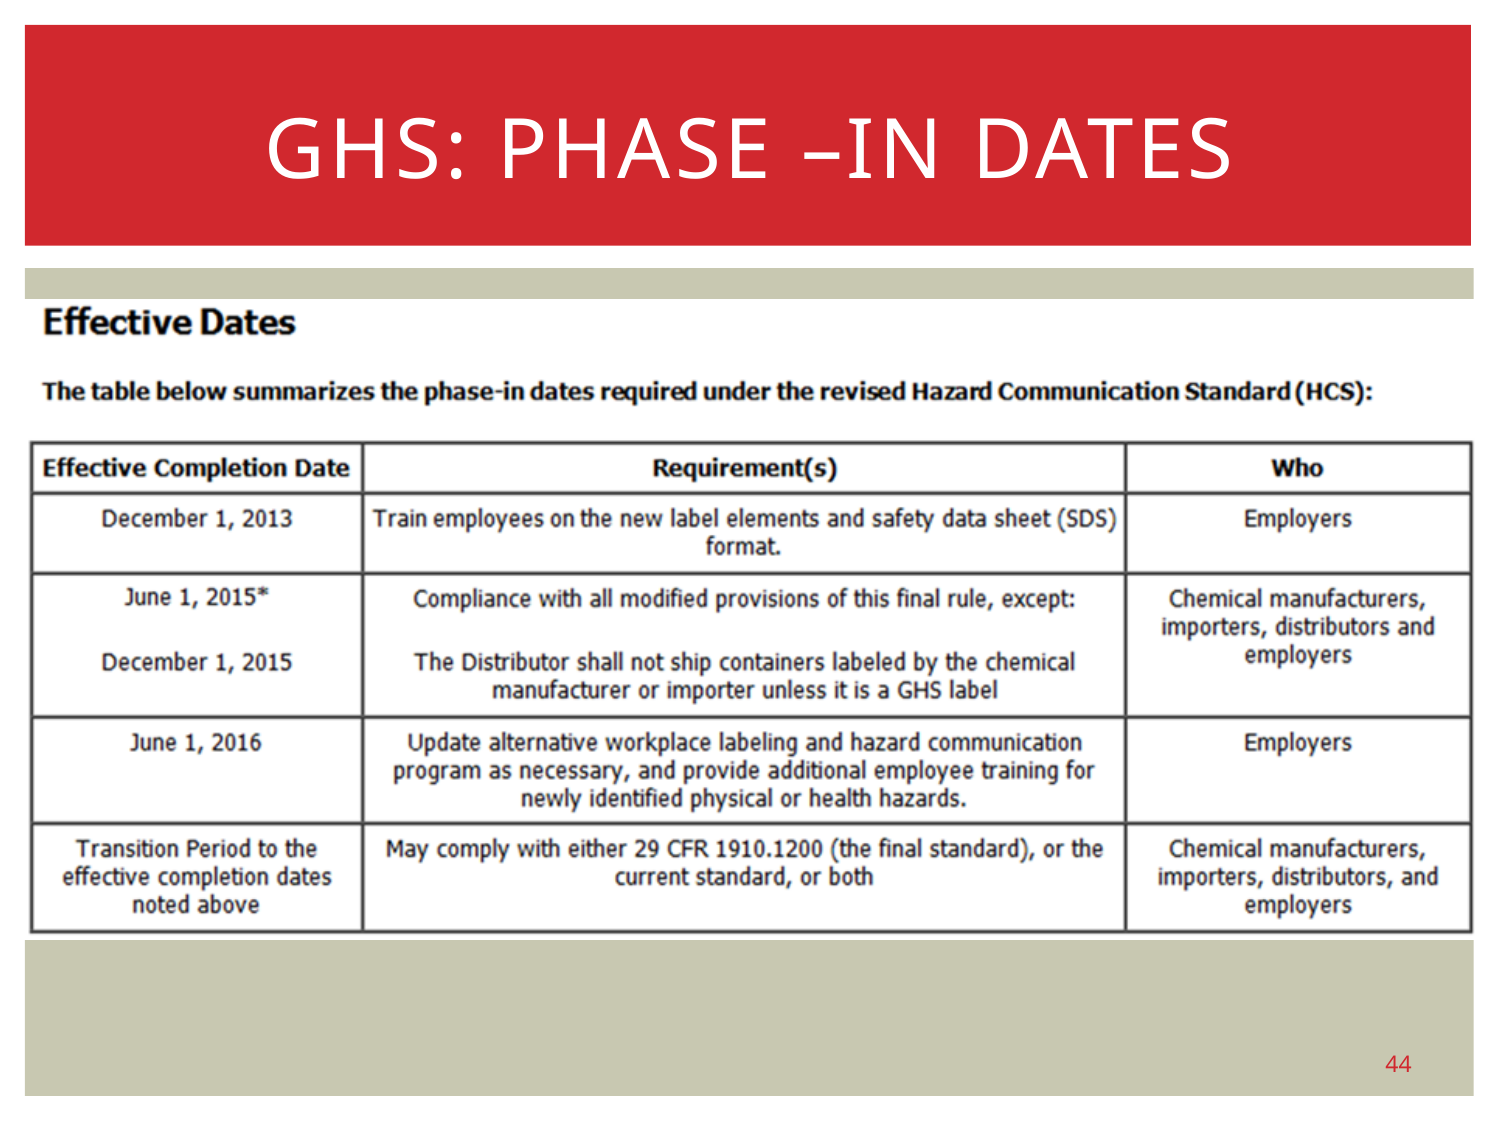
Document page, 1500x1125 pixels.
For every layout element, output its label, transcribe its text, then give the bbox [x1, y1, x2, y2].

slide_number 44 [1349, 1041, 1448, 1089]
title Ghs: Phase –in dates [62, 58, 1438, 232]
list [24, 299, 1483, 940]
